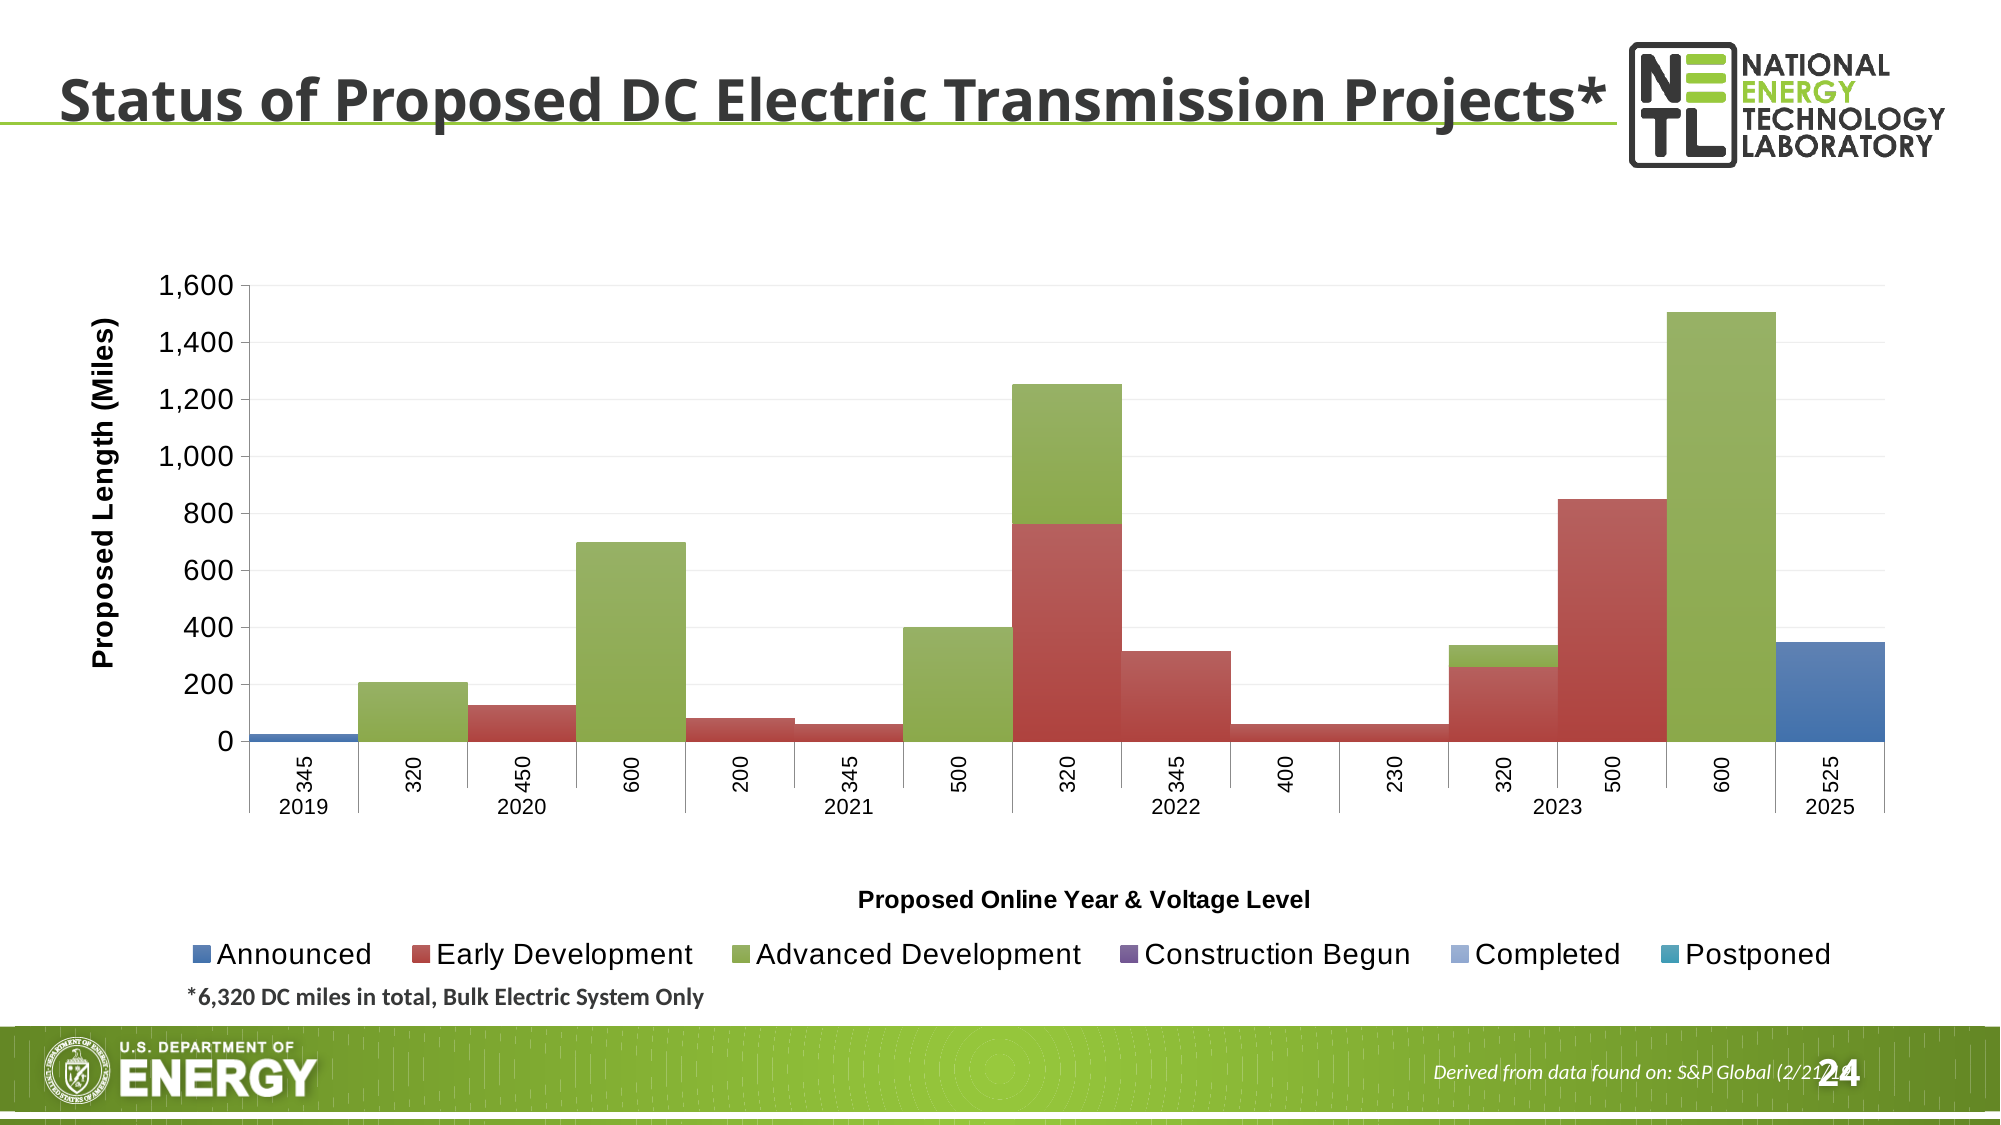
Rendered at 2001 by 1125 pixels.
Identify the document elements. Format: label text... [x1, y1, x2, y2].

text_box *6,320 DC miles in total, Bulk Electric System Only [170, 996, 721, 1018]
chart [44, 253, 1945, 996]
text_box Derived from data found on: S&P Global (2/21/19) [1418, 1051, 1873, 1091]
title Status of Proposed DC Electric Transmission Projects* [44, 42, 1945, 142]
picture [1629, 142, 1945, 168]
picture [44, 1037, 324, 1104]
